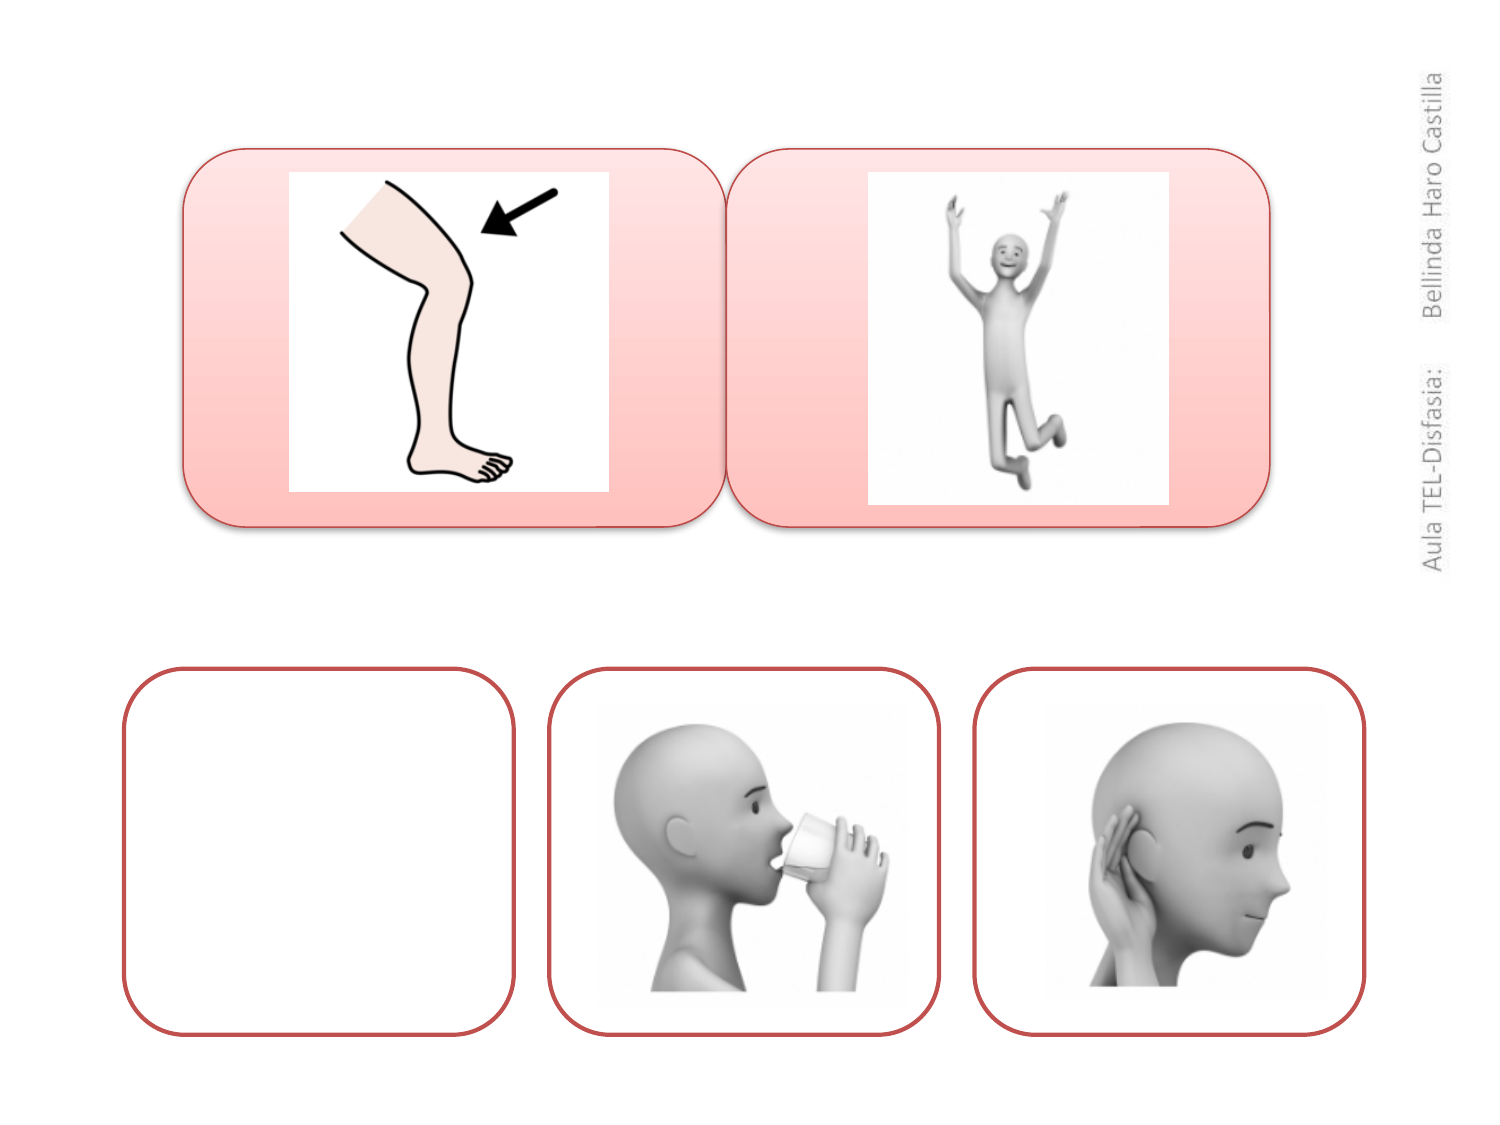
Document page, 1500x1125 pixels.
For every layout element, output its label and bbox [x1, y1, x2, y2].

picture [289, 172, 609, 492]
picture [1399, 54, 1460, 587]
text_box [972, 666, 1367, 1037]
text_box [725, 148, 1271, 528]
text_box [182, 148, 724, 528]
picture [1045, 703, 1327, 1002]
text_box [547, 666, 942, 1037]
text_box [121, 666, 516, 1037]
picture [596, 703, 908, 1013]
picture [867, 172, 1169, 506]
